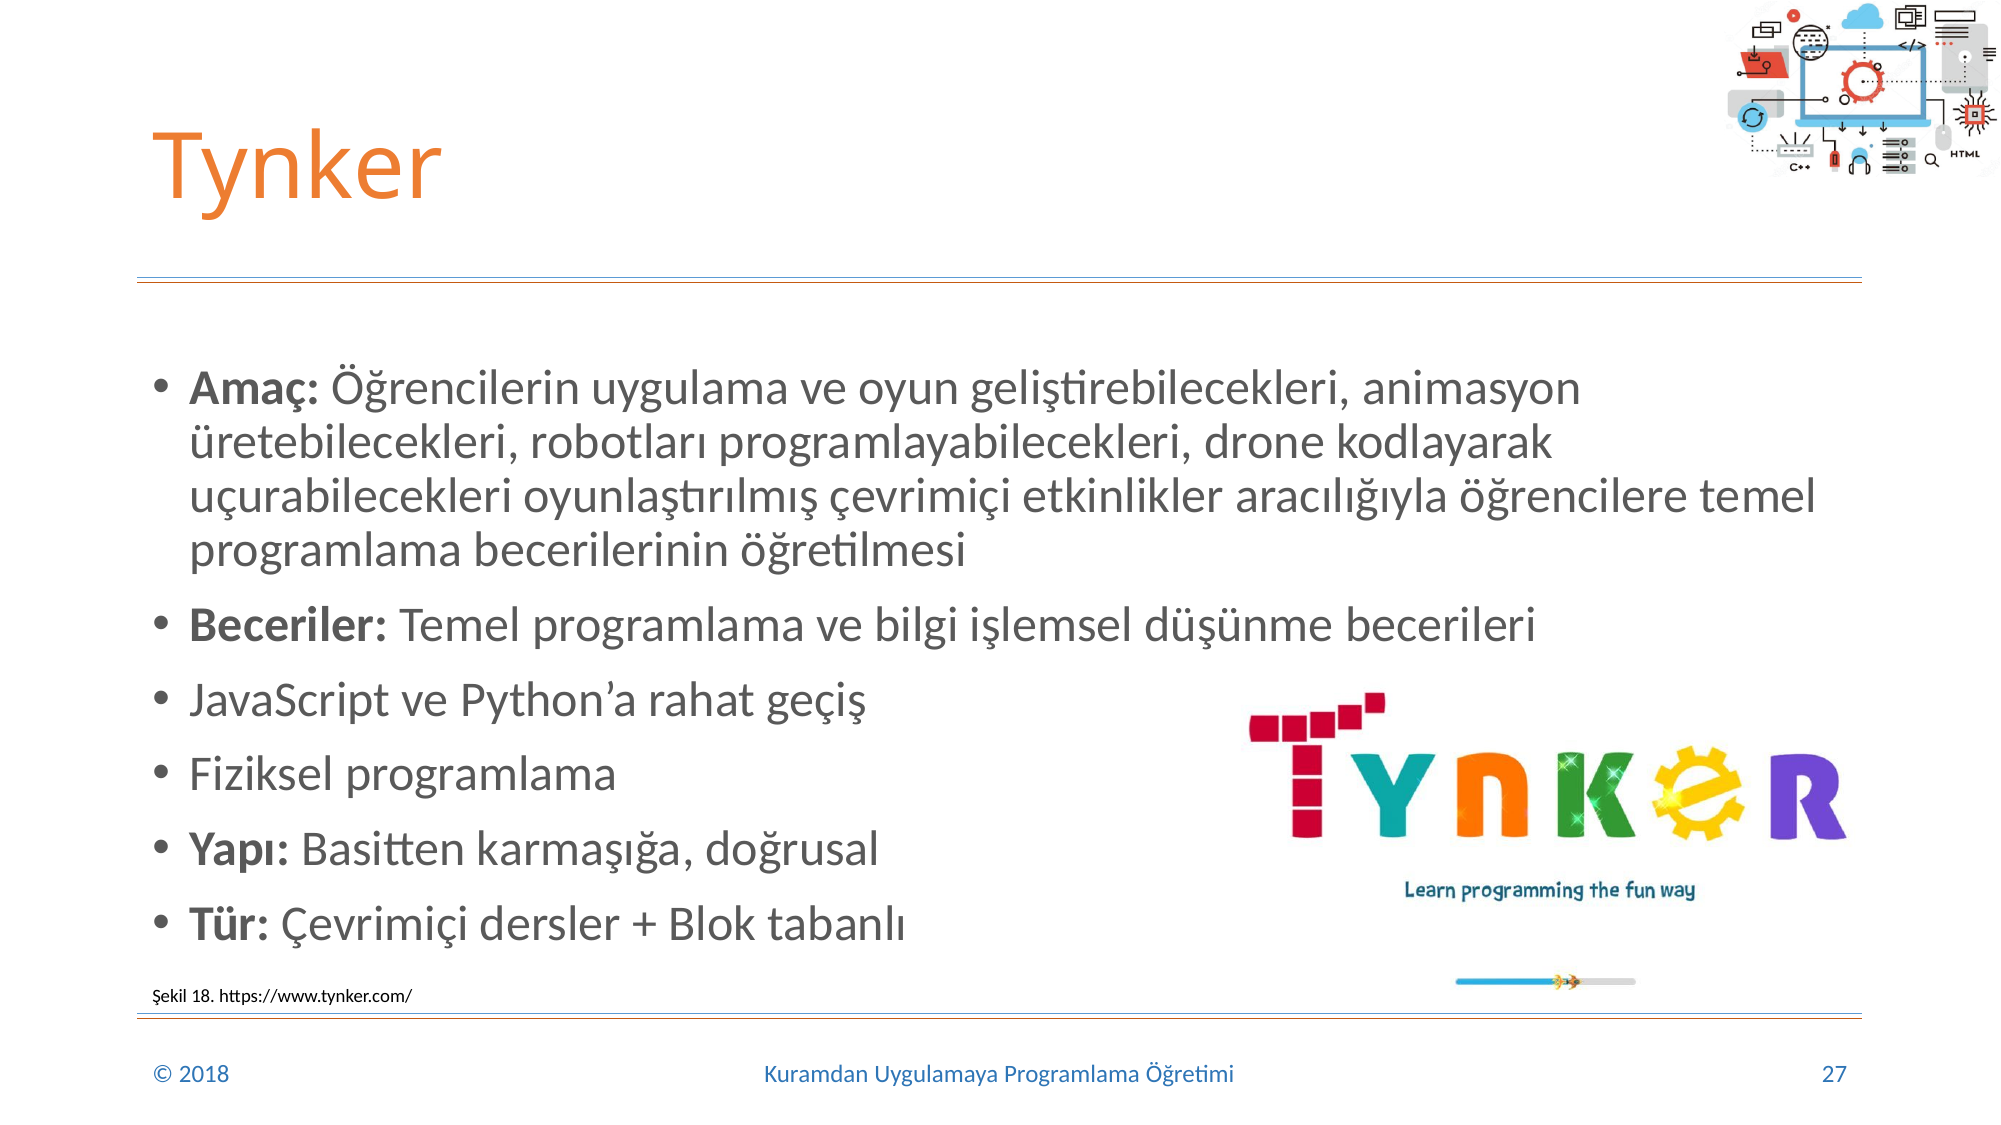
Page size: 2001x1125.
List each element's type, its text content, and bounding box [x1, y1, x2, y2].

picture [1724, 1, 2001, 177]
title Tynker [137, 59, 1863, 278]
footer Kuramdan Uygulamaya Programlama Öğretimi [662, 1042, 1338, 1103]
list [1183, 645, 1907, 996]
slide_number 27 [1412, 1042, 1863, 1103]
slide_number © 2018 [137, 1042, 588, 1103]
list Amaç: Öğrencilerin uygulama ve oyun geliştirebilecekleri, animasyon üretebilecekleri, robotları programlayabilecekleri, drone kodlayarak uçurabilecekleri oyunlaştırılmış çevrimiçi etkinlikler aracılığıyla öğrencilere temel programlama becerilerinin öğretilmesi Beceriler: Temel programlama ve bilgi işlemsel düşünme becerileri JavaScript ve Python’a rahat geçiş Fiziksel programlama Yapı: Basitten karmaşığa, doğrusal Tür: Çevrimiçi dersler + Blok tabanlı [137, 299, 1863, 1014]
